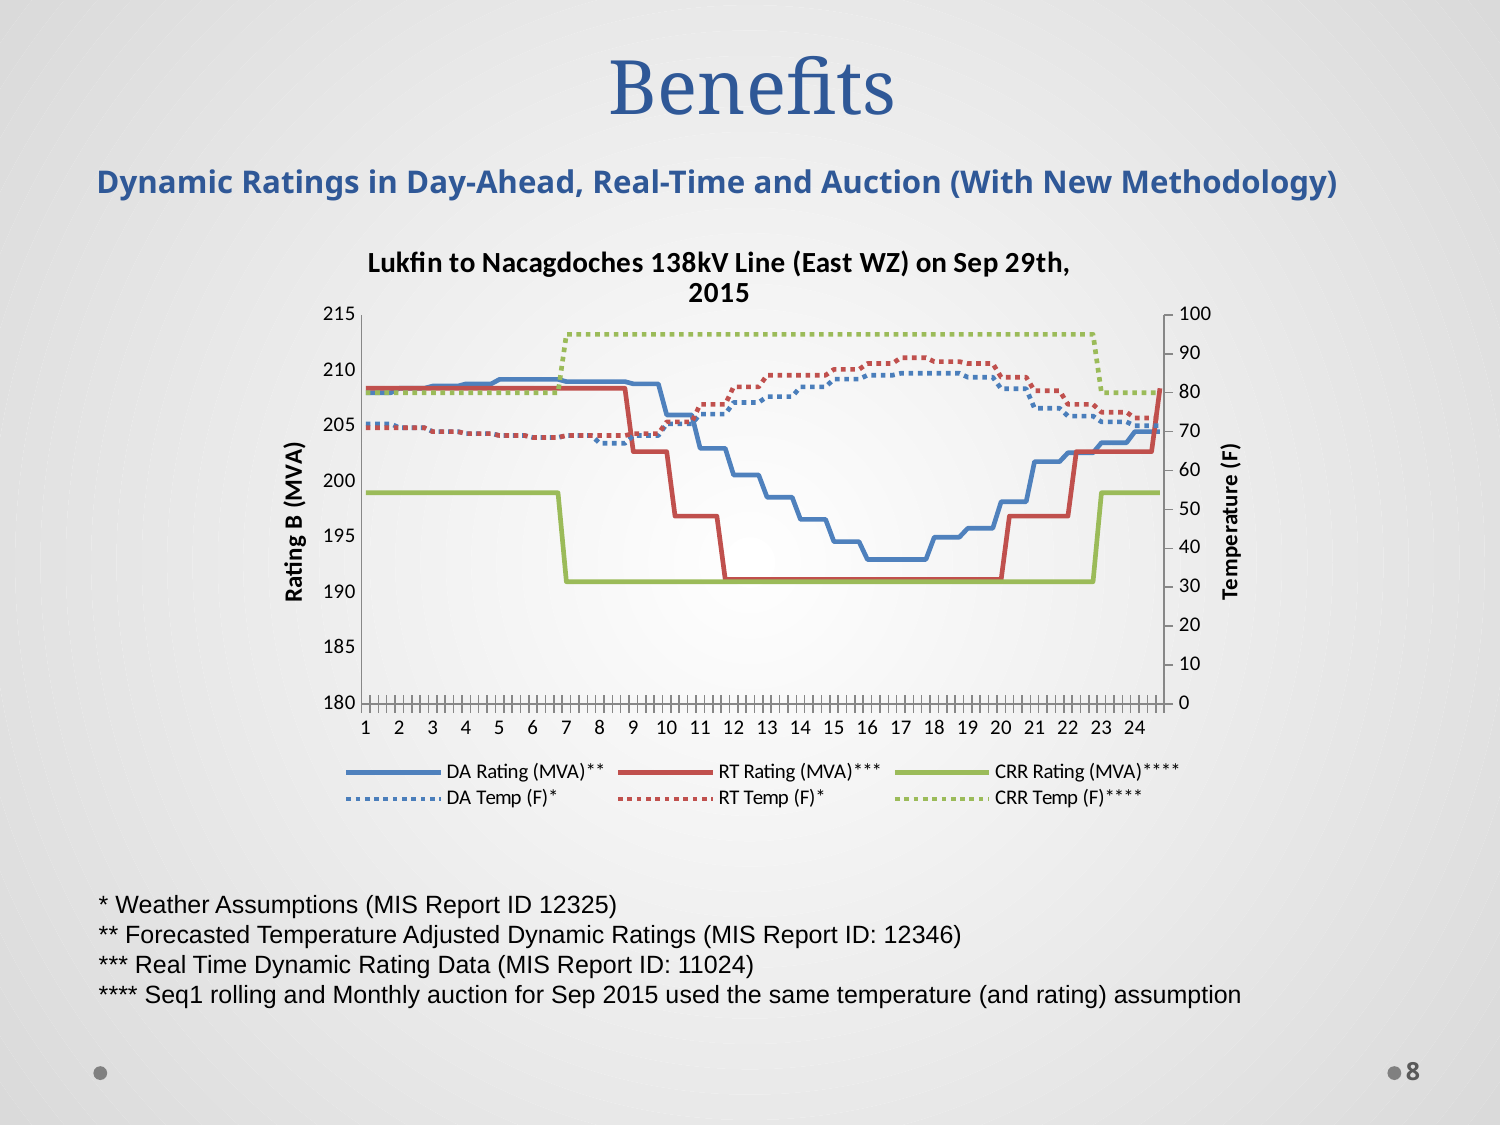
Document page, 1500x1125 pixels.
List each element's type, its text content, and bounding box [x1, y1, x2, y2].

text_box Dynamic Ratings in Day-Ahead, Real-Time and Auction (With New Methodology) [96, 162, 1430, 200]
slide_number 7 [1401, 1042, 1494, 1103]
title Benefits [76, 76, 1430, 137]
chart [275, 220, 1251, 816]
text_box * Weather Assumptions (MIS Report ID 12325) ** Forecasted Temperature Adjusted Dynamic Ratings (MIS Report ID: 12346) *** Real Time Dynamic Rating Data (MIS Report ID: 11024) **** Seq1 rolling and Monthly auction for Sep 2015 used the same temperature (and rating) assumption [84, 881, 1350, 1016]
